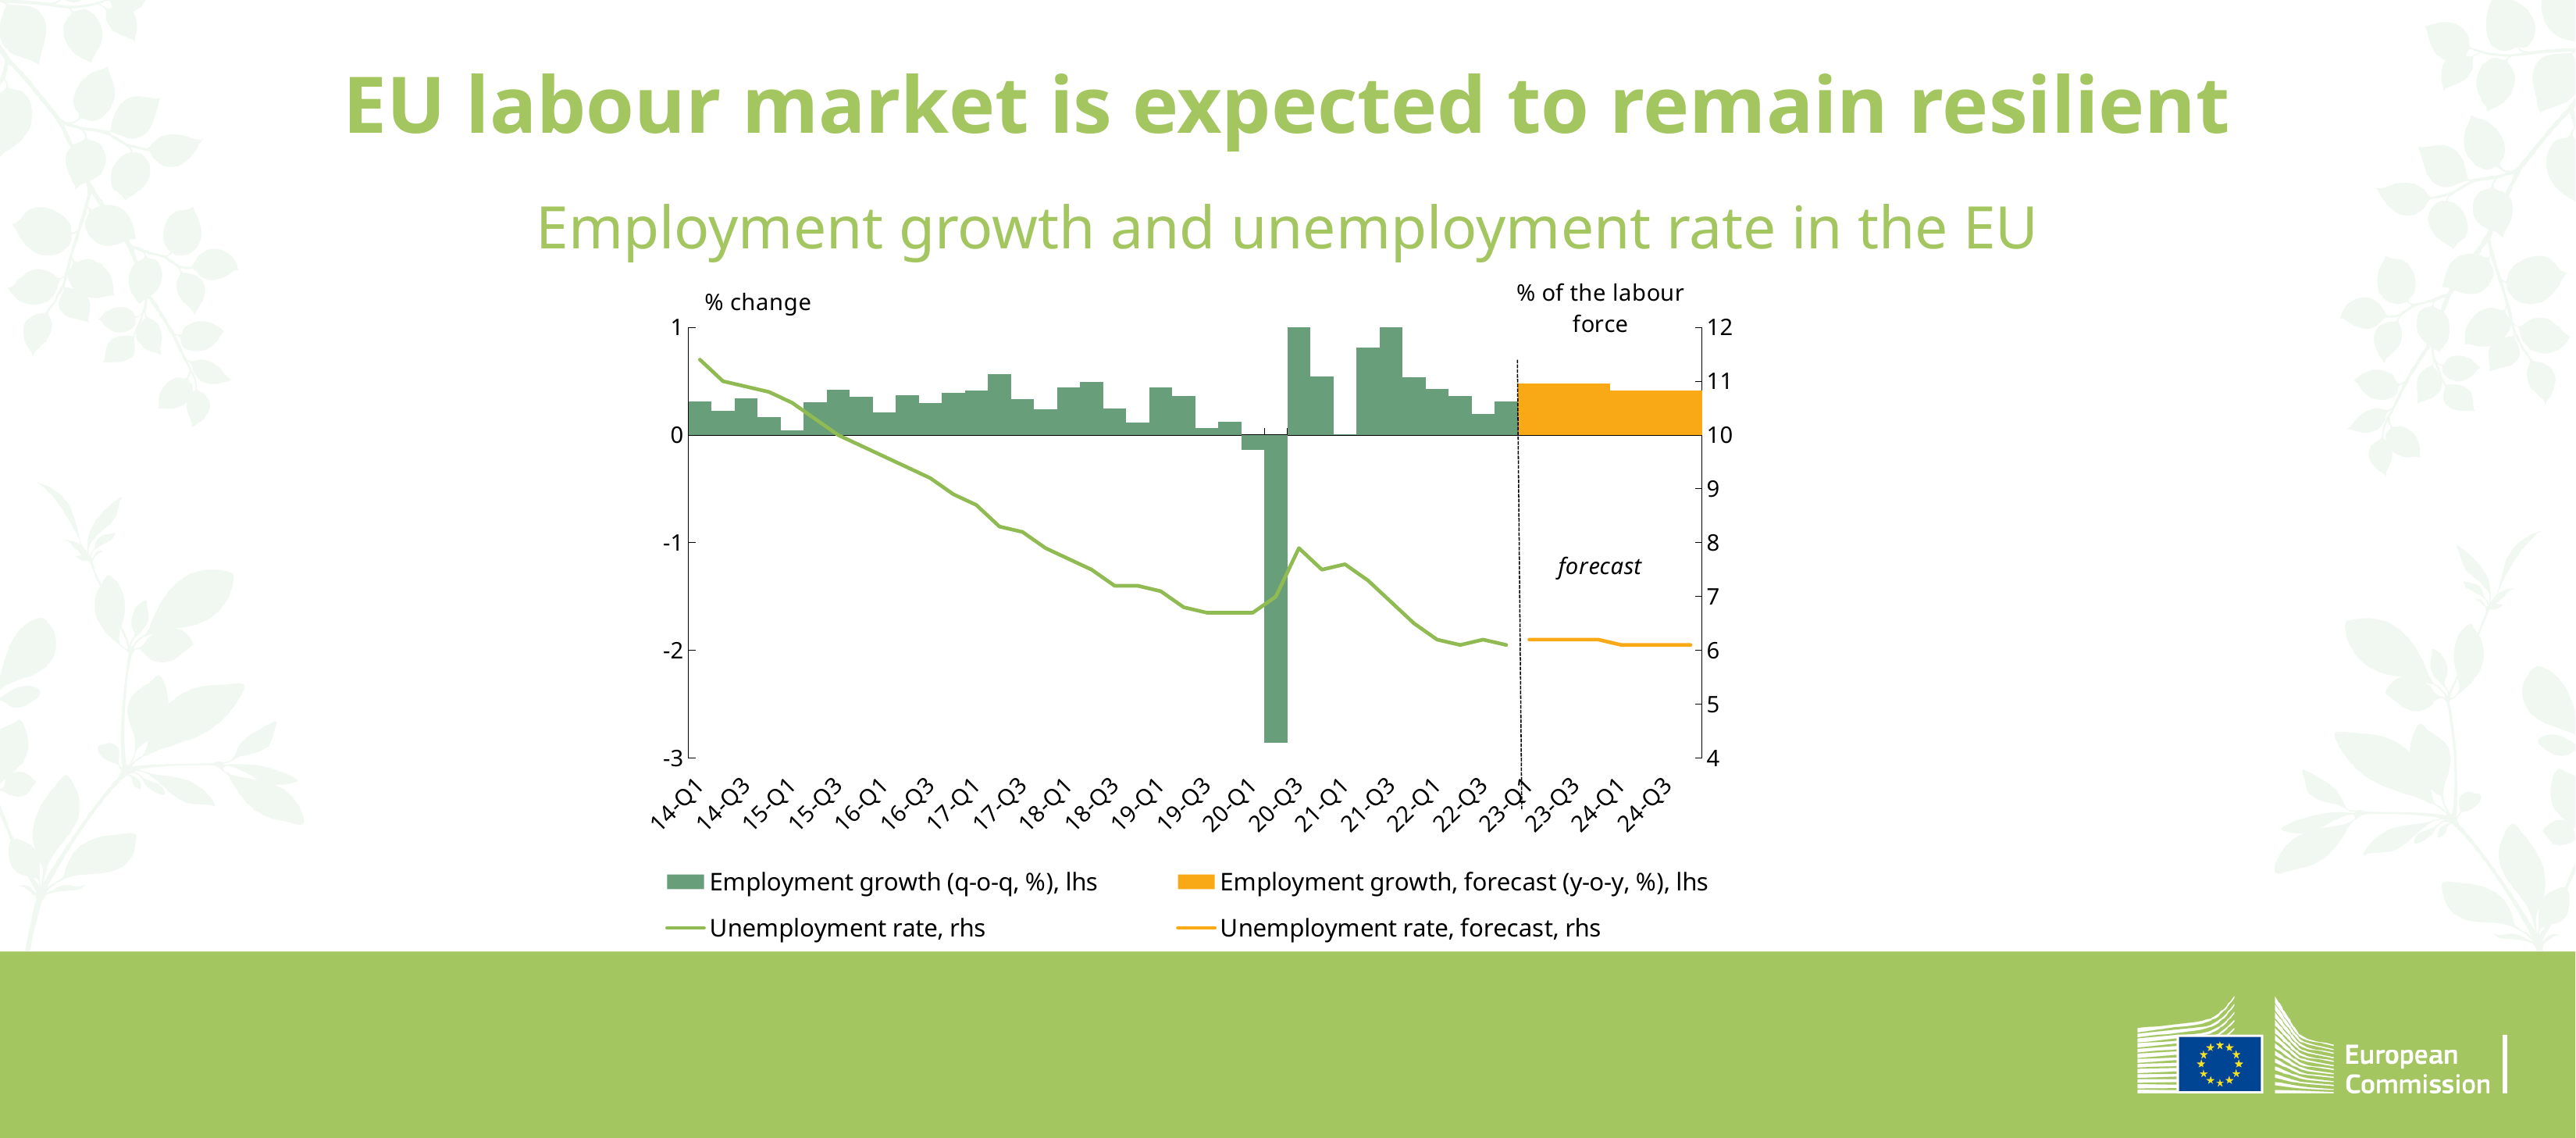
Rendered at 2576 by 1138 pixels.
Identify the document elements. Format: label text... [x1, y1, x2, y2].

chart [595, 250, 1781, 963]
list EU labour market is expected to remain resilient [134, 24, 2441, 180]
picture [0, 0, 2576, 1138]
list Employment growth and unemployment rate in the EU [134, 180, 2441, 269]
